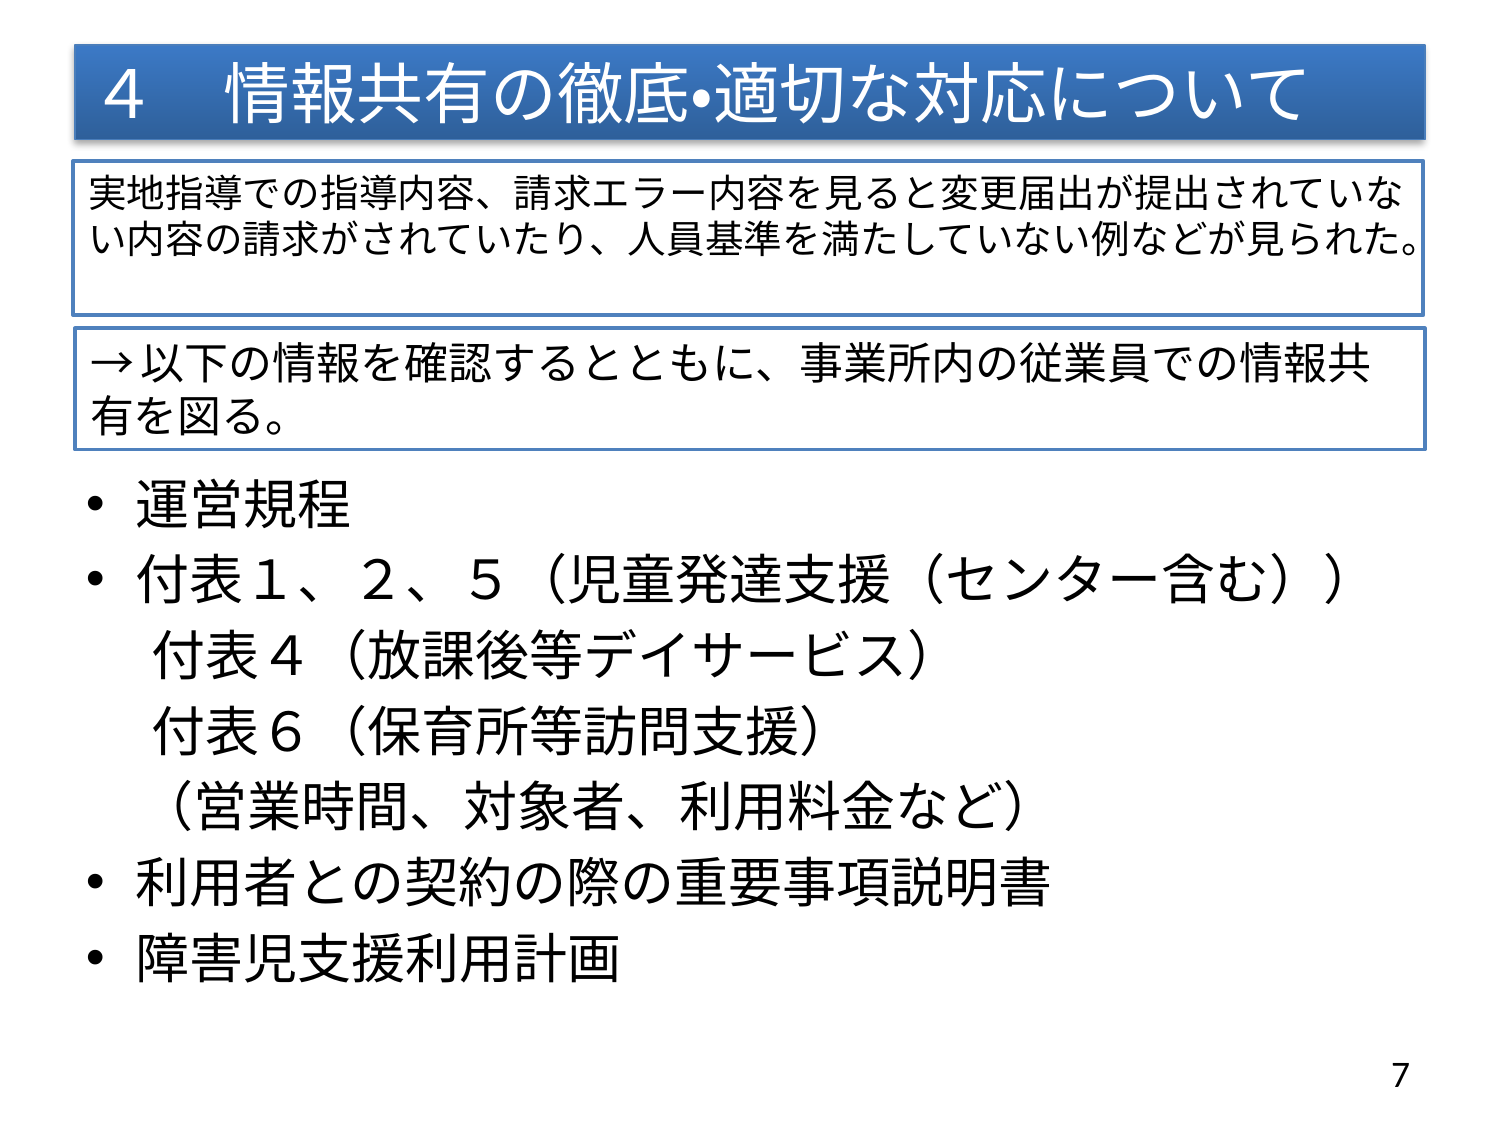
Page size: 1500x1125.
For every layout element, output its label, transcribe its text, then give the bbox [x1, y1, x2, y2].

list 運営規程 付表１、２、５（児童発達支援（センター含む）） 付表４（放課後等デイサービス） 付表６（保育所等訪問支援） （営業時間、対象者、利用料金など） 利用者との契約の際の重要事項説明書 障害児支援利用計画 [70, 462, 1421, 1047]
text_box 実地指導での指導内容、請求エラー内容を見ると変更届出が提出されていない内容の請求がされていたり、人員基準を満たしていない例などが見られた。 [73, 160, 1424, 316]
slide_number 7 [1074, 1042, 1425, 1103]
title ４ 情報共有の徹底・適切な対応について [74, 44, 1426, 140]
text_box →以下の情報を確認するとともに、事業所内の従業員での情報共有を図る。 [74, 328, 1425, 450]
